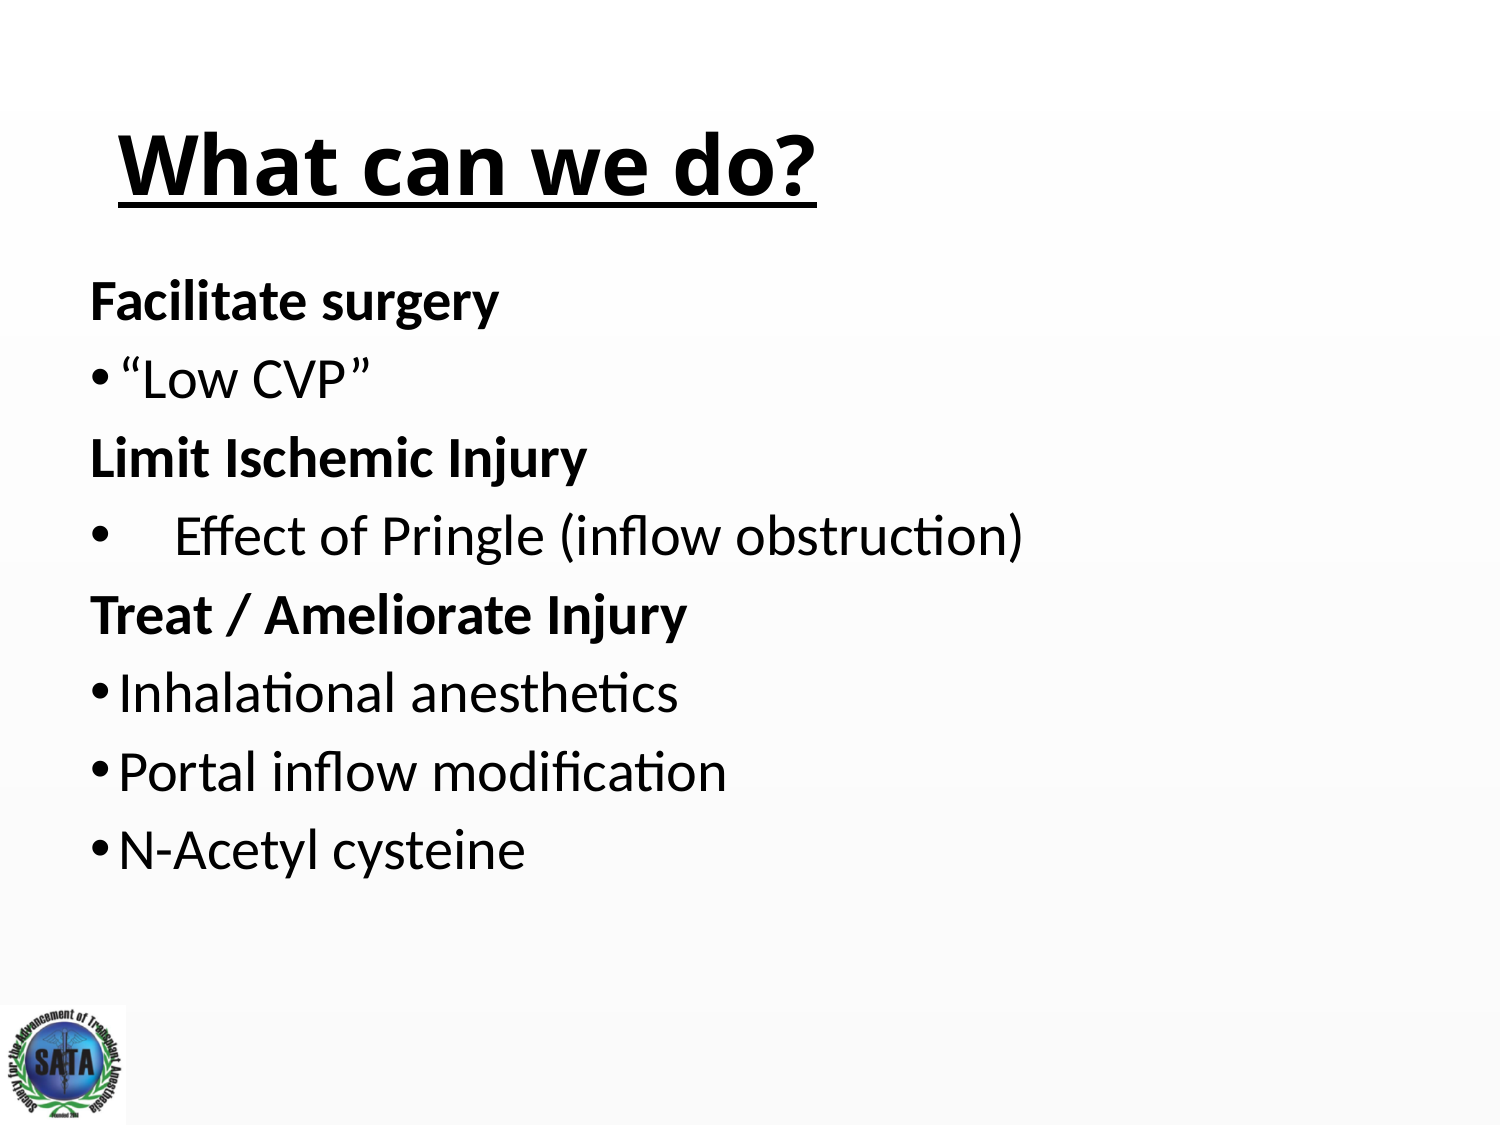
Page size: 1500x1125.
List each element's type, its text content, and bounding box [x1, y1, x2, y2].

title What can we do? [103, 59, 1397, 262]
list Facilitate surgery “Low CVP” Limit Ischemic Injury Effect of Pringle (inflow obstruction) Treat / Ameliorate Injury Inhalational anesthetics Portal inflow modification N-Acetyl cysteine [75, 262, 1500, 1005]
